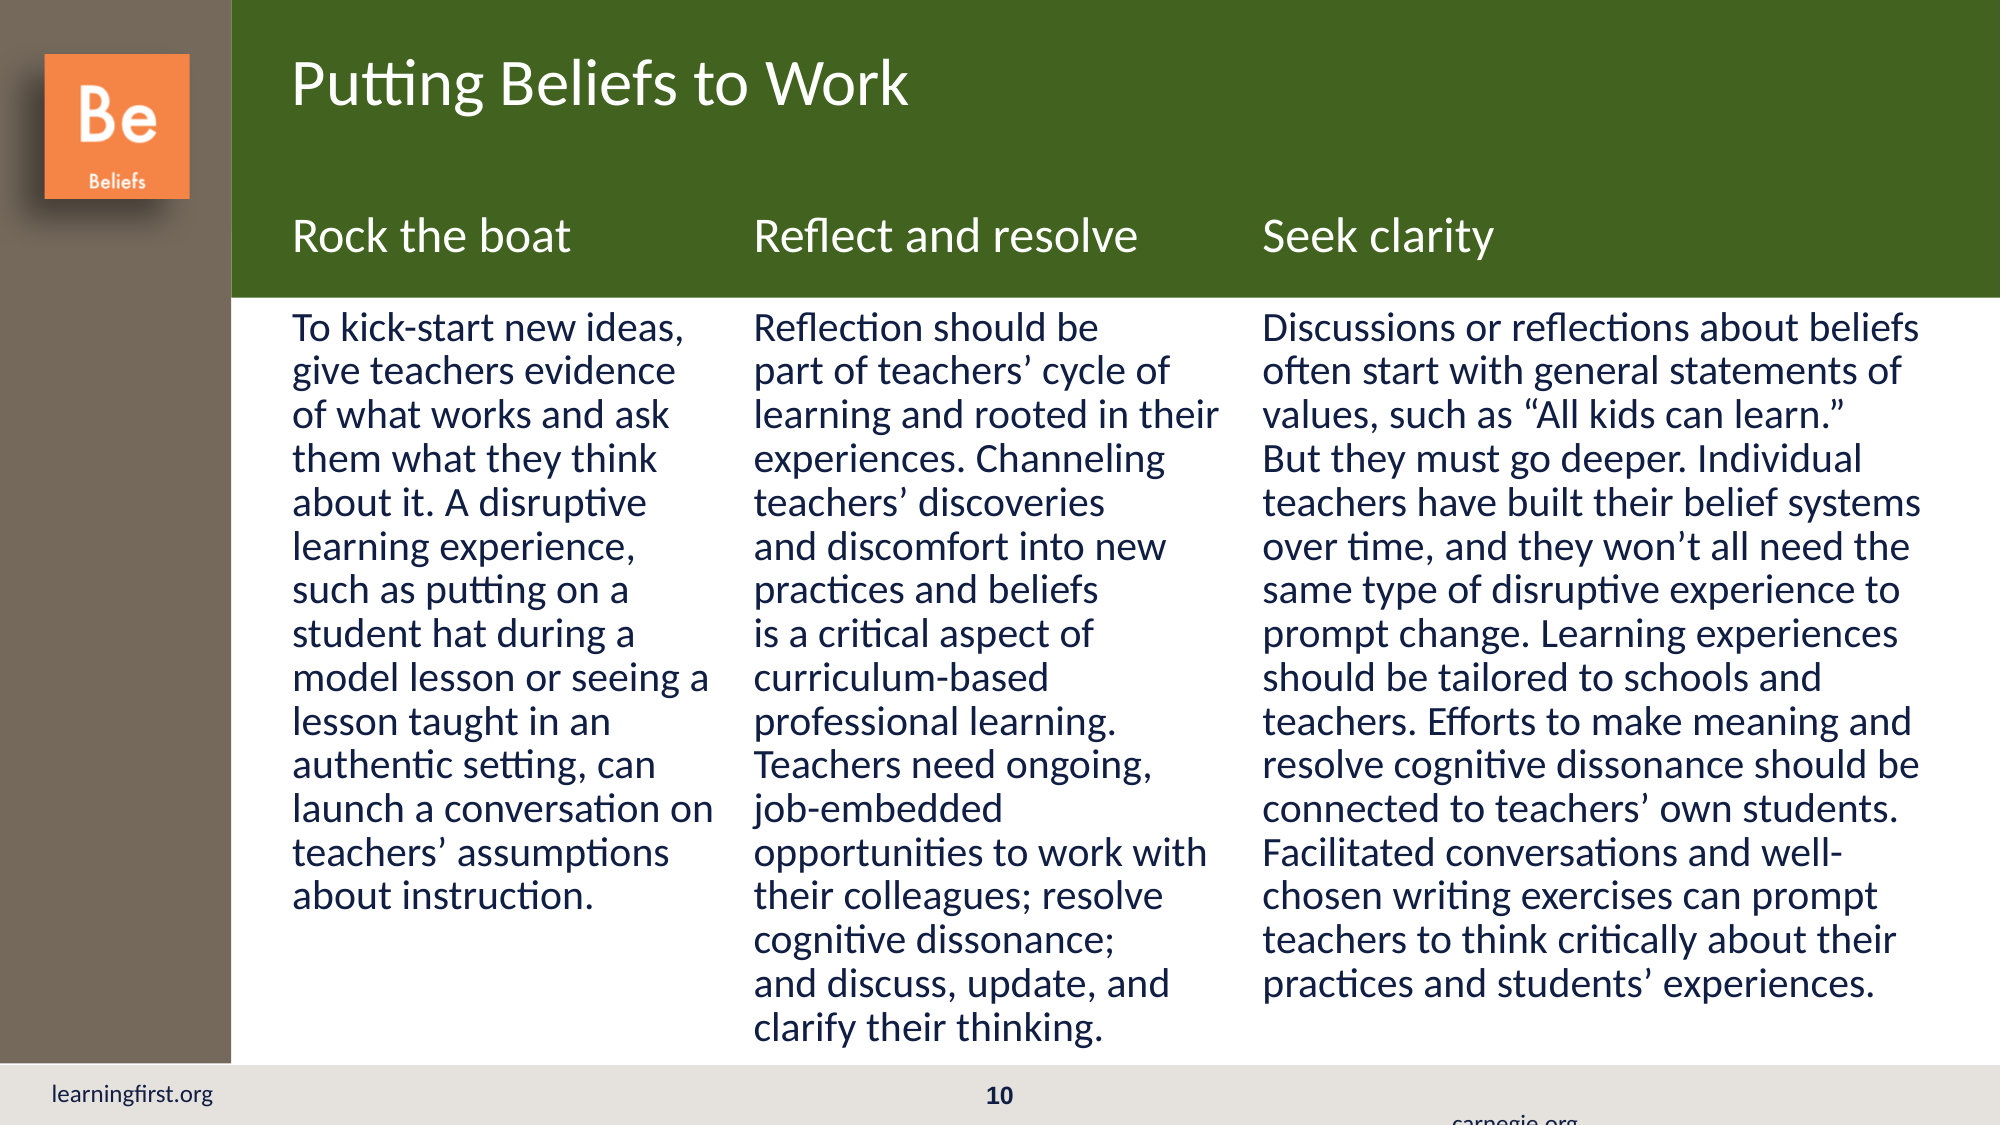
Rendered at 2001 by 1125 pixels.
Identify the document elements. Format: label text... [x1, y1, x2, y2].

table_cell Reflection should be part of teachers’ cycle of learning and rooted in their experiences. Channeling teachers’ discoveries and discomfort into new practices and beliefs is a critical aspect of curriculum-based professional learning. Teachers need ongoing, job-embedded opportunities to work with their colleagues; resolve cognitive dissonance; and discuss, update, and clarify their thinking. [739, 300, 1247, 1059]
table_header Rock the boat [277, 207, 739, 300]
table_cell Discussions or reflections about beliefs often start with general statements of values, such as “All kids can learn.” But they must go deeper. Individual teachers have built their belief systems over time, and they won’t all need the same type of disruptive experience to prompt change. Learning experiences should be tailored to schools and teachers. Efforts to make meaning and resolve cognitive dissonance should be connected to teachers’ own students. Facilitated conversations and well-chosen writing exercises can prompt teachers to think critically about their practices and students’ experiences. [1247, 300, 1950, 1059]
text_box Putting Beliefs to Work [277, 31, 1868, 127]
text_box [230, 0, 2000, 299]
table_cell To kick-start new ideas, give teachers evidence of what works and ask them what they think about it. A disruptive learning experience, such as putting on a student hat during a model lesson or seeing a lesson taught in an authentic setting, can launch a conversation on teachers’ assumptions about instruction. [277, 300, 739, 1059]
table_header Reflect and resolve [739, 207, 1247, 300]
table_header Seek clarity [1247, 207, 1950, 300]
text_box [0, 0, 232, 1064]
picture [43, 54, 190, 208]
